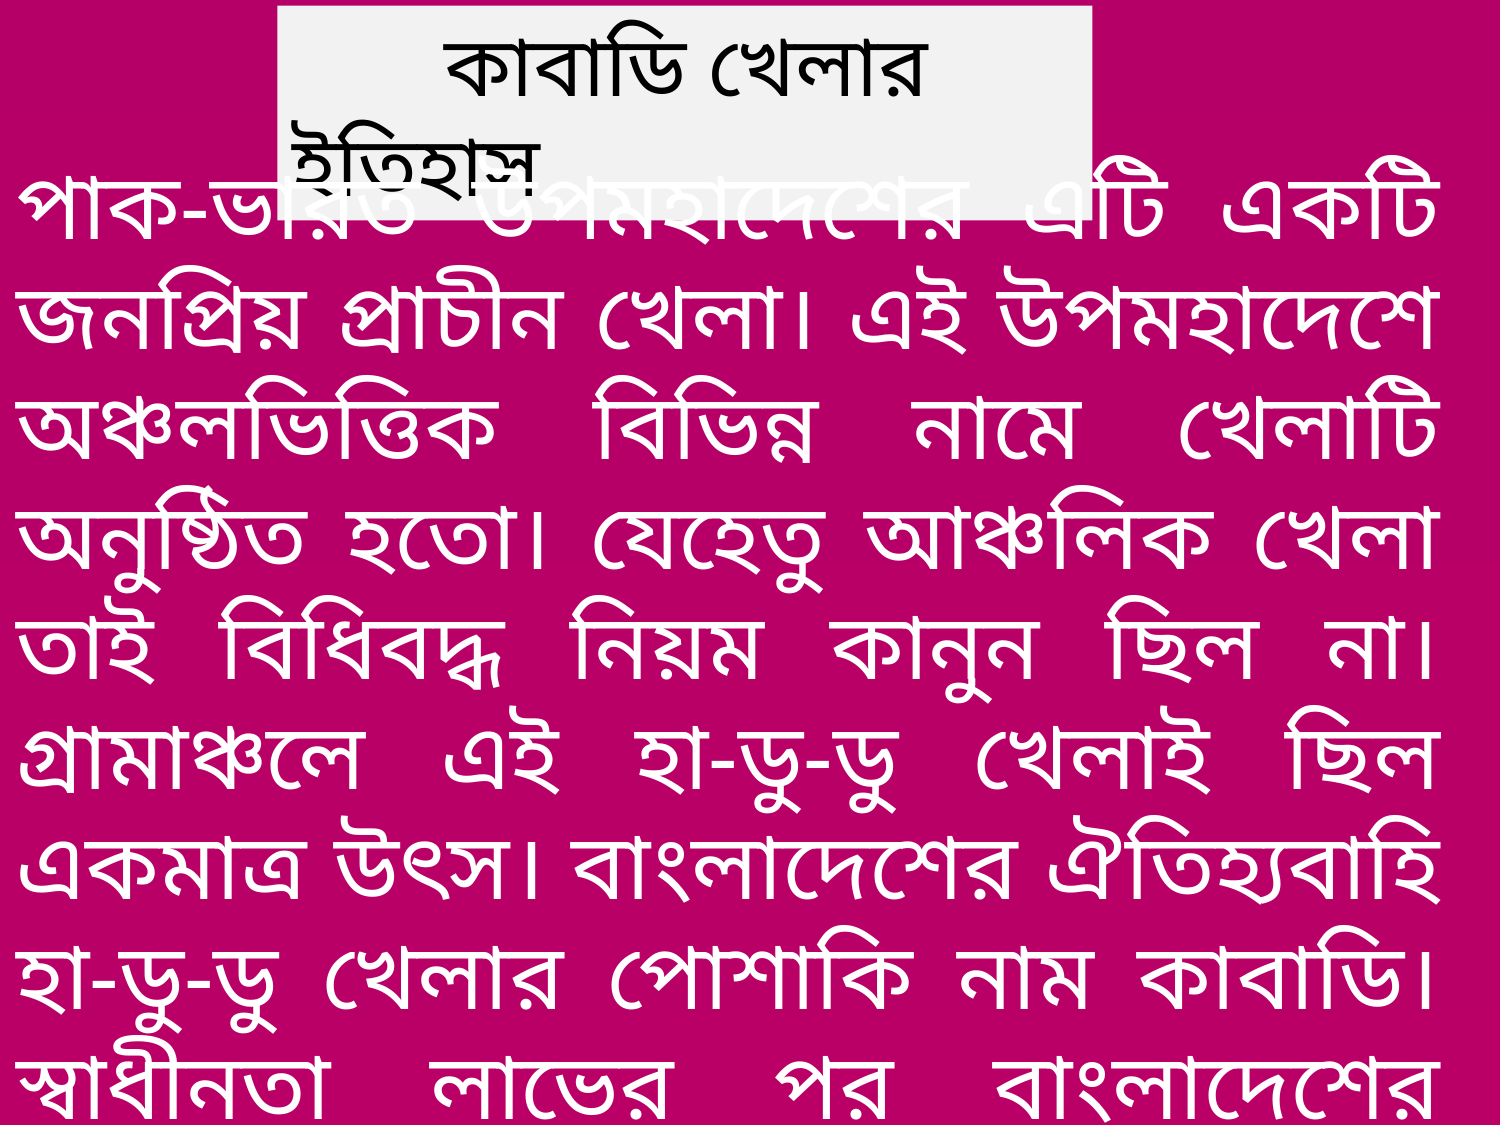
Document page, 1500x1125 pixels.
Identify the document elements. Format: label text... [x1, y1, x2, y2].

text_box কাবাডি খেলার ইতিহাস [277, 5, 1093, 140]
text_box পাক-ভারত উপমহাদেশের এটি একটি জনপ্রিয় প্রাচীন খেলা। এই উপমহাদেশে অঞ্চলভিত্তিক বিভিন্ন নামে খেলাটি অনুষ্ঠিত হতো। যেহেতু আঞ্চলিক খেলা তাই বিধিবদ্ধ নিয়ম কানুন ছিল না। গ্রামাঞ্চলে এই হা-ডু-ডু খেলাই ছিল একমাত্র উৎস। বাংলাদেশের ঐতিহ্যবাহি হা-ডু-ডু খেলার পোশাকি নাম কাবাডি। স্বাধীনতা লাভের পর বাংলাদেশের খেলাধুলায় গতিসন্ঞারের লক্ষ্যে বিভিন্ন ক্রীড়া ফেডারেশন পুর্নগঠন করা হয়। [1, 140, 1455, 1125]
